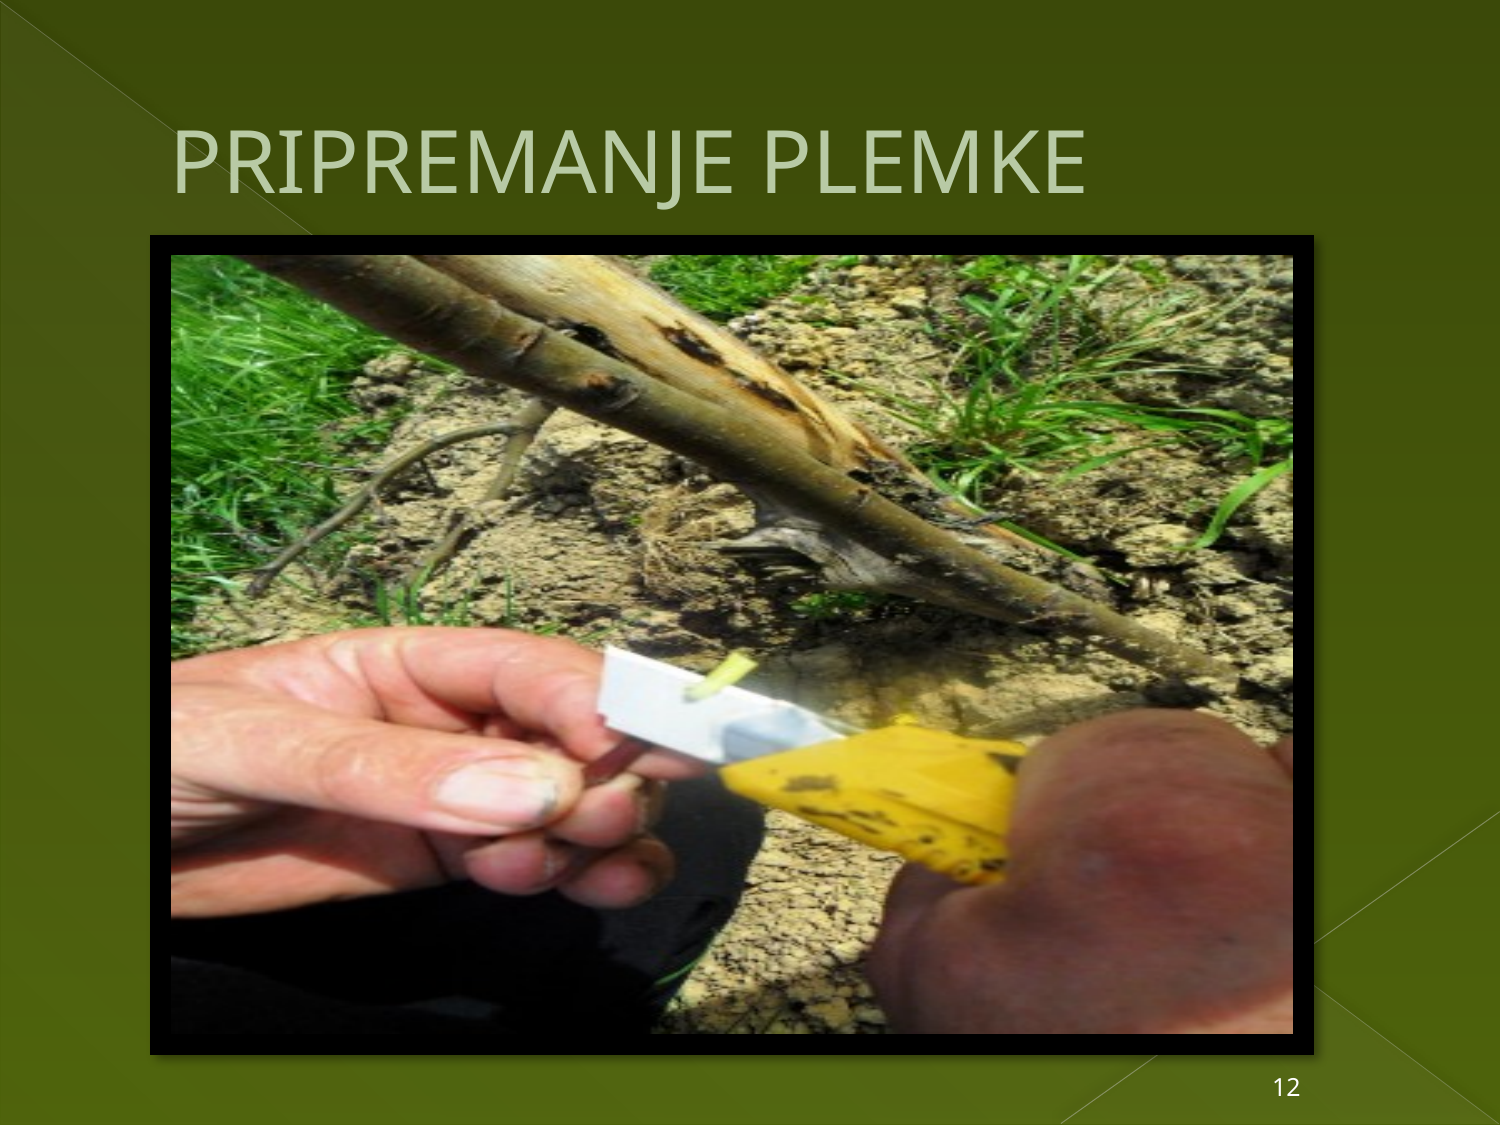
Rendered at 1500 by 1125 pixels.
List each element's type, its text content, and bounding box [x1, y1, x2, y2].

title PRIPREMANJE PLEMKE [75, 43, 1425, 274]
slide_number 12 [1245, 1063, 1328, 1113]
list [170, 255, 1294, 1034]
